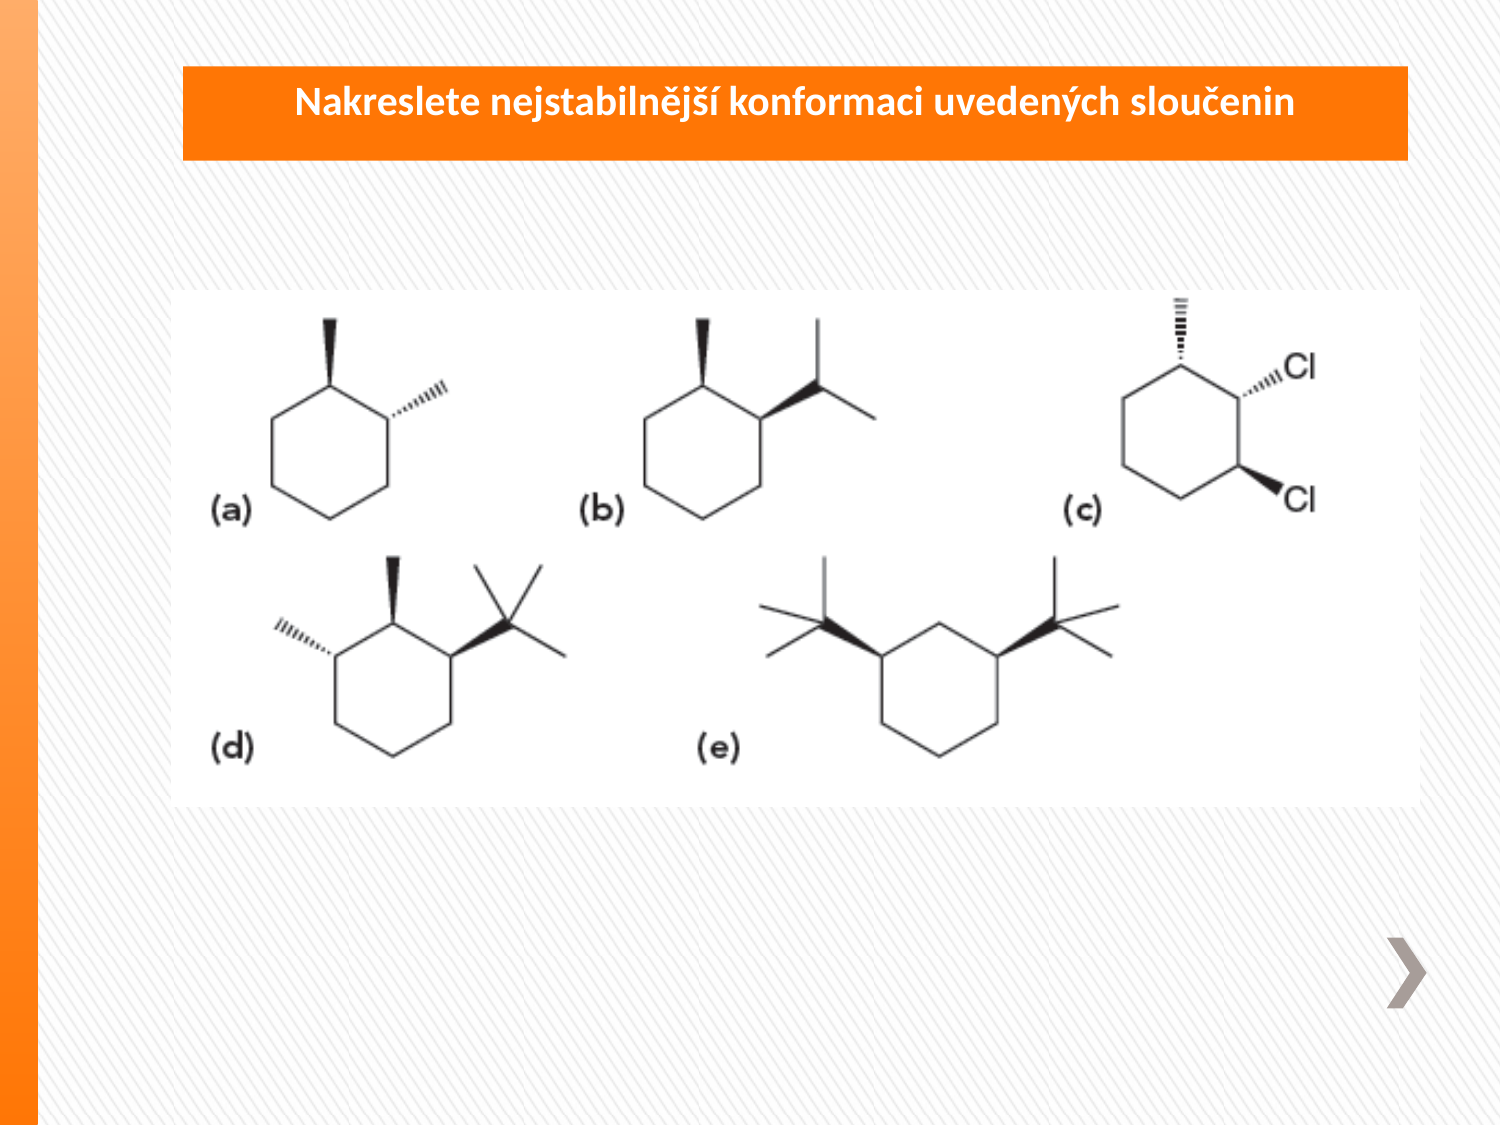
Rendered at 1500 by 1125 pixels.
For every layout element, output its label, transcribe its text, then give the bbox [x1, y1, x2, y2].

picture [171, 290, 1420, 807]
text_box Nakreslete nejstabilnější konformaci uvedených sloučenin [183, 66, 1408, 161]
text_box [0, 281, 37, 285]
